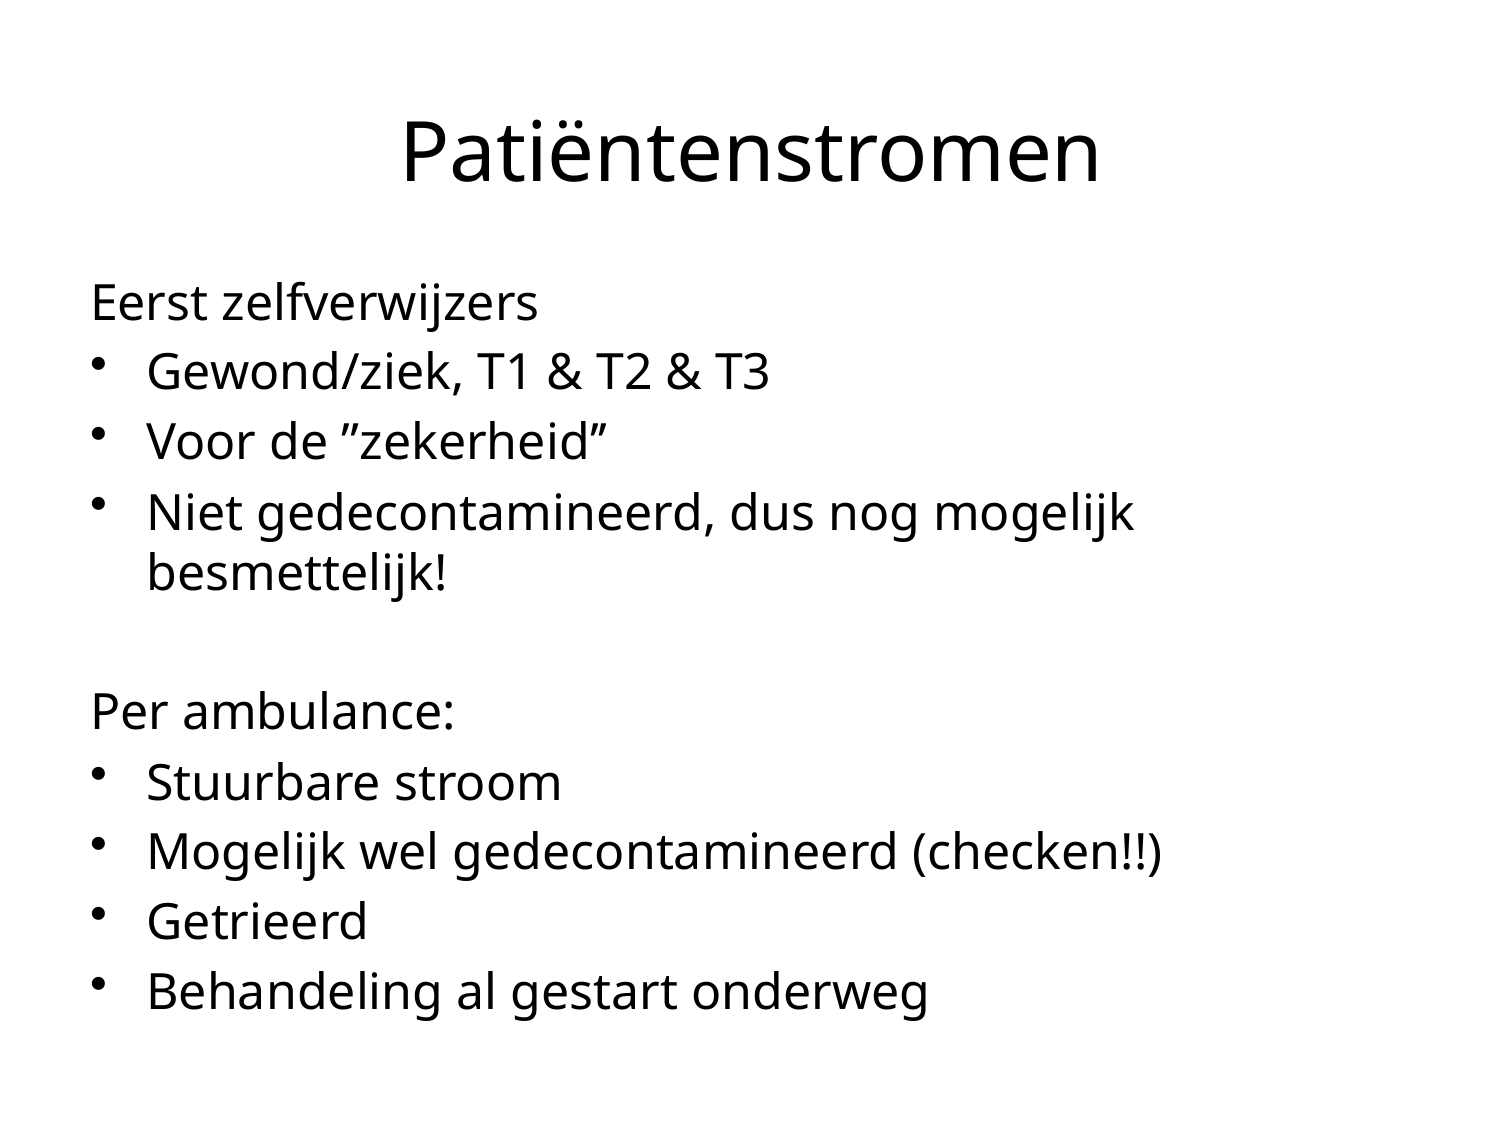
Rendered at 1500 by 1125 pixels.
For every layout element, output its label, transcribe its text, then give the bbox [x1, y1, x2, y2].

title Patiëntenstromen [76, 54, 1427, 243]
list Eerst zelfverwijzers Gewond/ziek, T1 & T2 & T3 Voor de ”zekerheid’’ Niet gedecontamineerd, dus nog mogelijk besmettelijk! Per ambulance: Stuurbare stroom Mogelijk wel gedecontamineerd (checken!!) Getrieerd Behandeling al gestart onderweg www.burgemeesters.nl/files/File/Crisisbeheersing/docs/20080423.pdf [75, 262, 1425, 1063]
